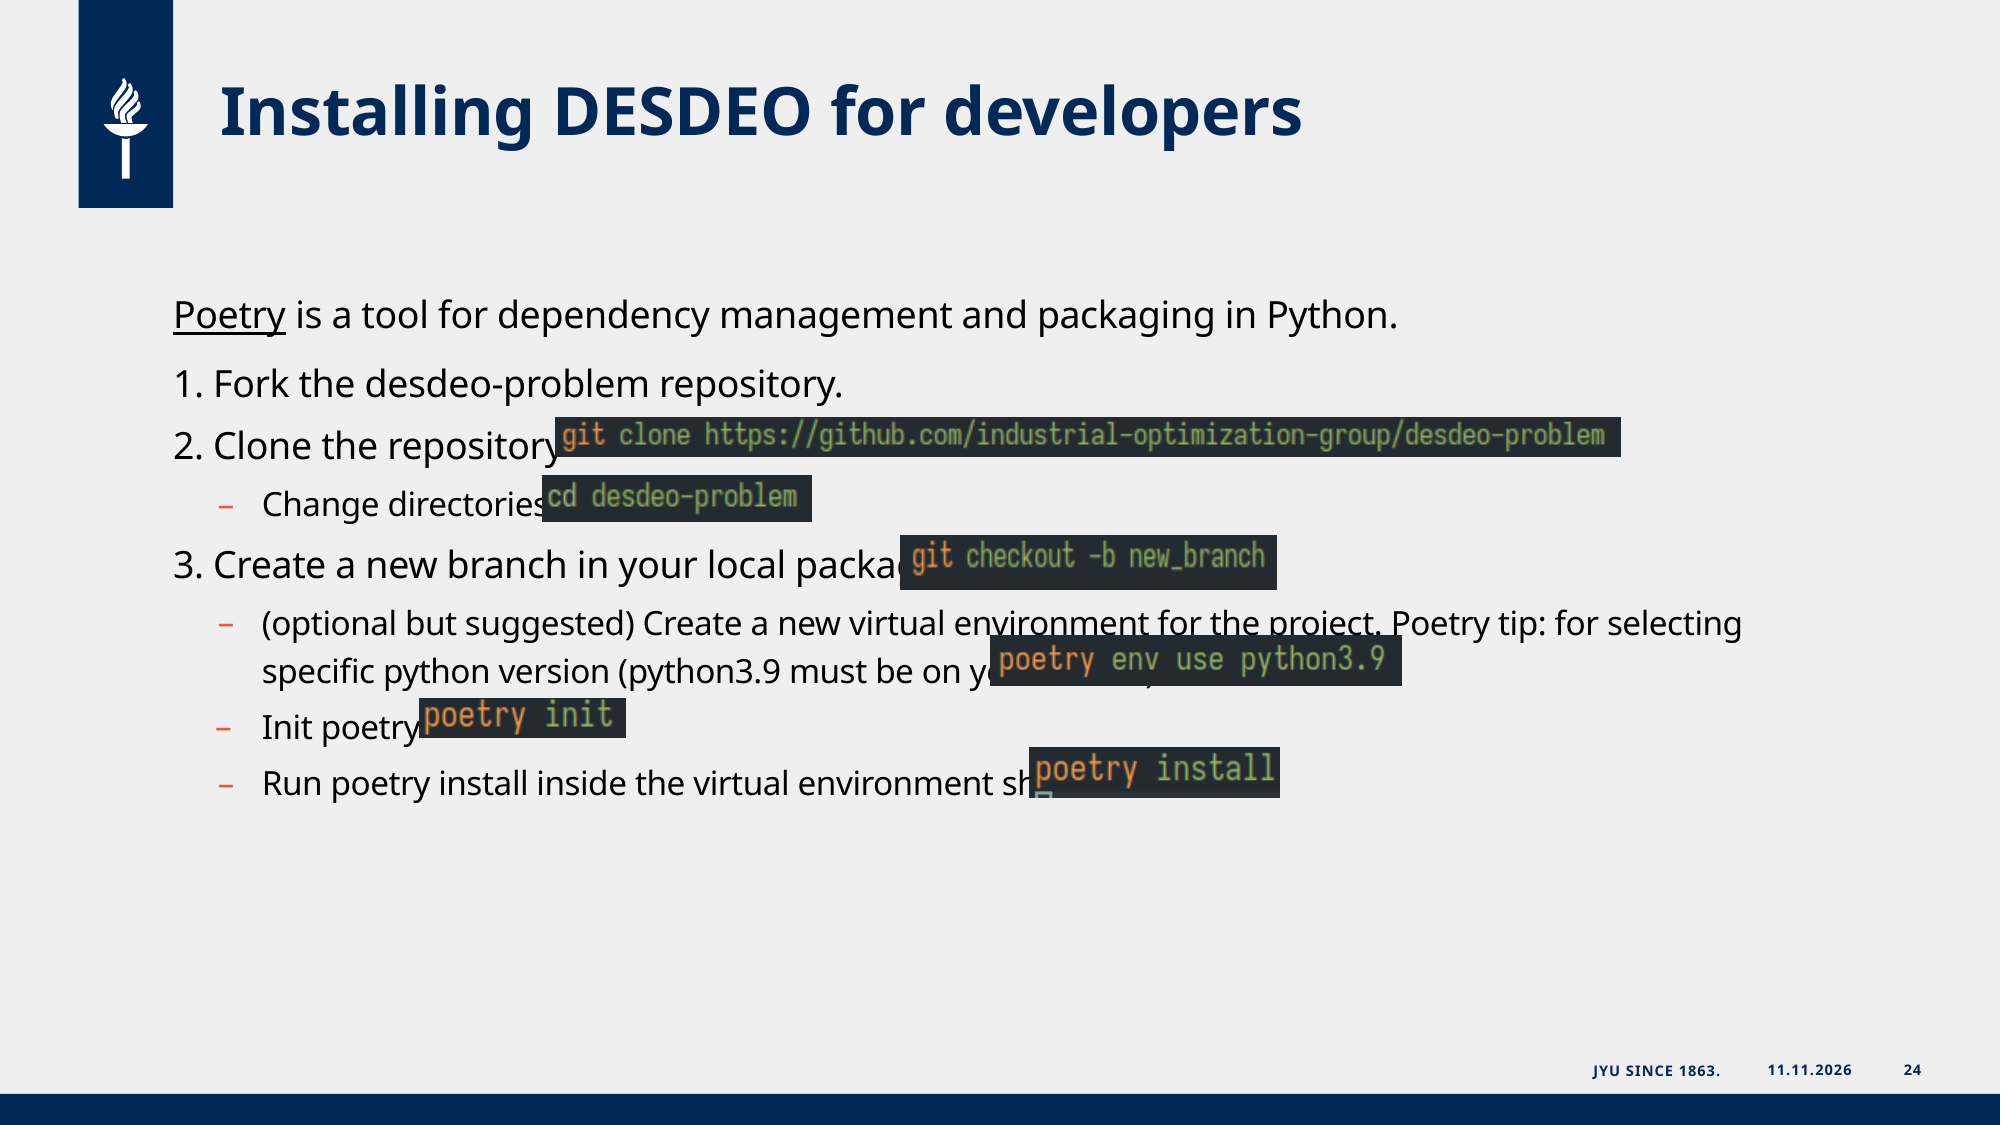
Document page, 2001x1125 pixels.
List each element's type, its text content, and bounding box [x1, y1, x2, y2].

title Installing DESDEO for developers [220, 78, 1922, 256]
footer JYU Since 1863. [999, 1058, 1721, 1083]
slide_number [1721, 1058, 1850, 1083]
picture [555, 417, 1621, 457]
picture [900, 535, 1277, 590]
picture [1029, 747, 1280, 798]
picture [990, 635, 1402, 686]
picture [419, 698, 626, 738]
list Poetry is a tool for dependency management and packaging in Python. 1. Fork the desdeo-problem repository. 2. Clone the repository Change directories 3. Create a new branch in your local package (optional but suggested) Create a new virtual environment for the project. Poetry tip: for selecting specific python version (python3.9 must be on your $PATH) Init poetry Run poetry install inside the virtual environment shell. [173, 281, 1837, 1027]
slide_number 24 [1850, 1058, 1922, 1083]
picture [541, 475, 812, 522]
